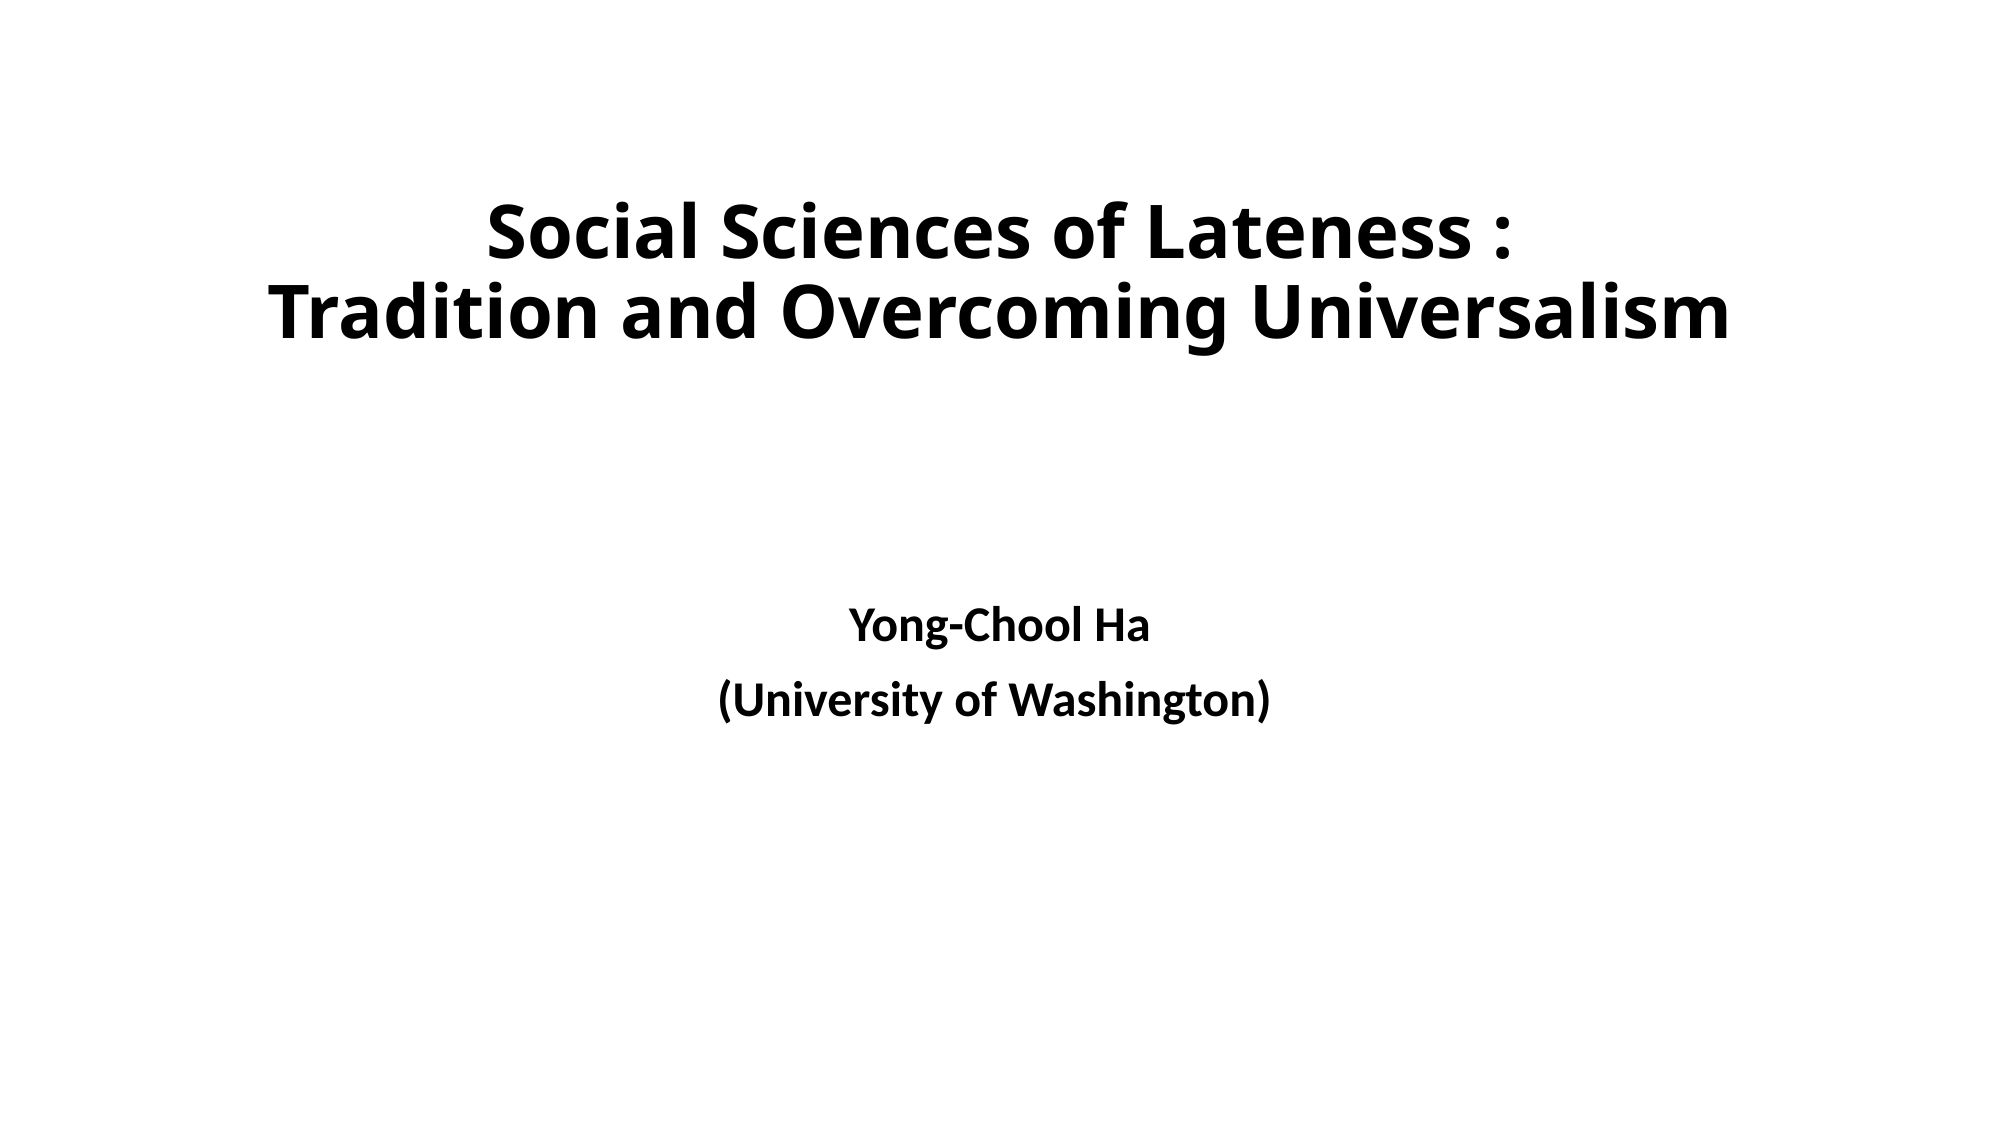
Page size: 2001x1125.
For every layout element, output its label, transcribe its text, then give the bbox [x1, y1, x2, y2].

title Social Sciences of Lateness : Tradition and Overcoming Universalism [249, 184, 1750, 576]
subtitle Yong-Chool Ha (University of Washington) [249, 590, 1750, 863]
